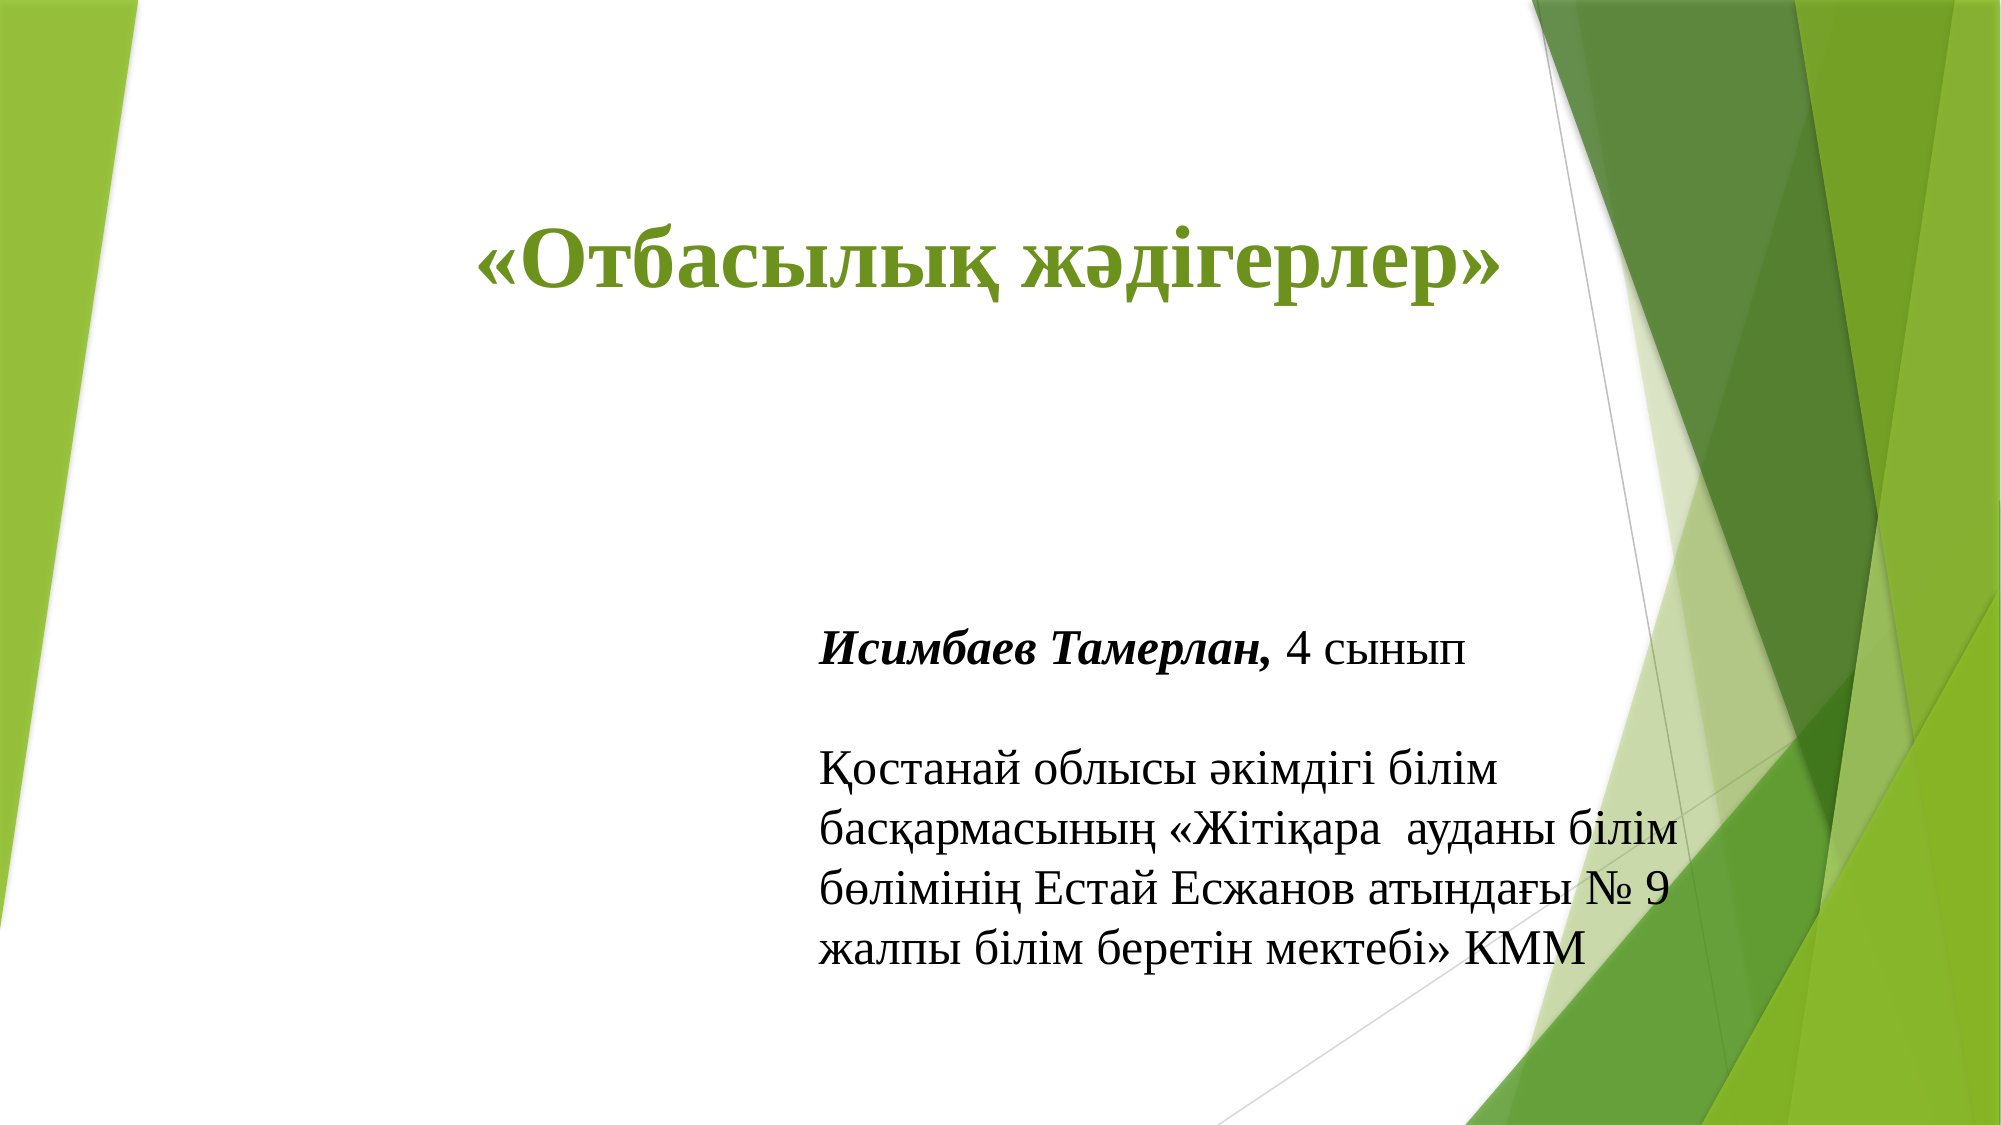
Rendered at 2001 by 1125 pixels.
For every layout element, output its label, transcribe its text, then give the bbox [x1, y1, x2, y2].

text_box Исимбаев Тамерлан, 4 сынып Қостанай облысы әкімдігі білім басқармасының «Жітіқара ауданы білім бөлімінің Естай Есжанов атындағы № 9 жалпы білім беретін мектебі» КММ [804, 606, 1805, 982]
subtitle «Отбасылық жәдігерлер» [245, 191, 1520, 378]
